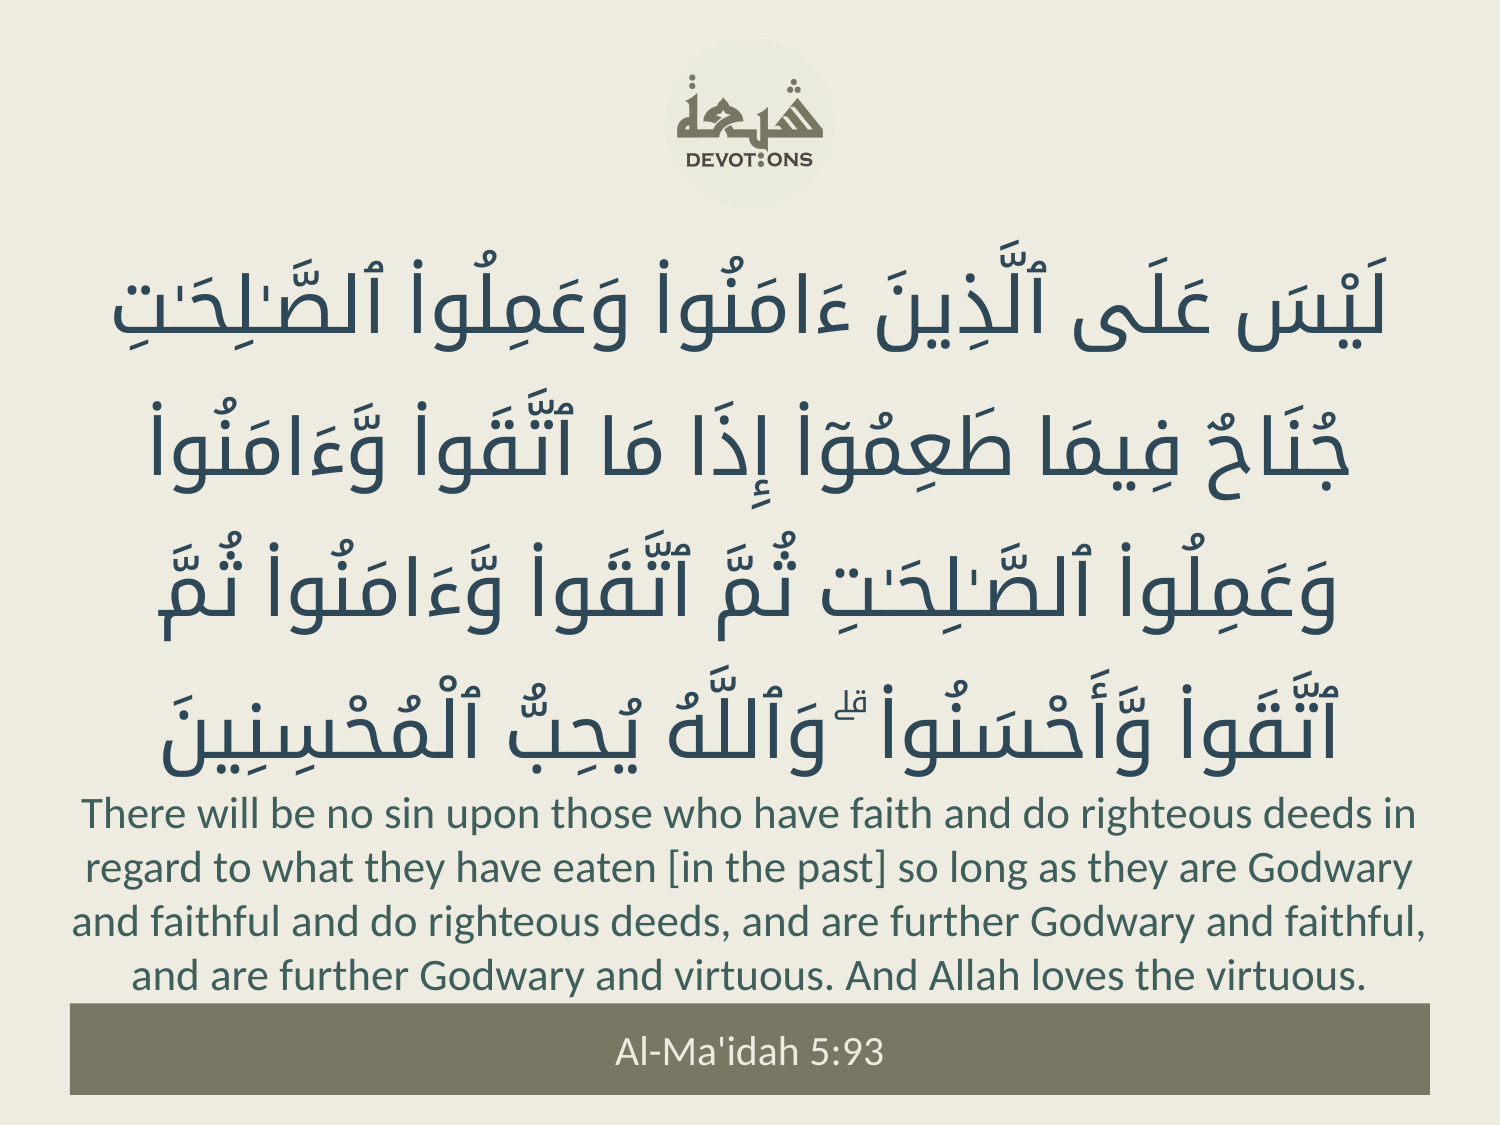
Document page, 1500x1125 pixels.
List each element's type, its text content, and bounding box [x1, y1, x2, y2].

list Al-Ma'idah 5:93 [69, 1003, 1430, 1095]
list لَيْسَ عَلَى ٱلَّذِينَ ءَامَنُوا۟ وَعَمِلُوا۟ ٱلصَّـٰلِحَـٰتِ جُنَاحٌ فِيمَا طَعِمُوٓا۟ إِذَا مَا ٱتَّقَوا۟ وَّءَامَنُوا۟ وَعَمِلُوا۟ ٱلصَّـٰلِحَـٰتِ ثُمَّ ٱتَّقَوا۟ وَّءَامَنُوا۟ ثُمَّ ٱتَّقَوا۟ وَّأَحْسَنُوا۟ ۗ وَٱللَّهُ يُحِبُّ ٱلْمُحْسِنِينَ There will be no sin upon those who have faith and do righteous deeds in regard to what they have eaten [in the past] so long as they are Godwary and faithful and do righteous deeds, and are further Godwary and faithful, and are further Godwary and virtuous. And Allah loves the virtuous. [69, 203, 1430, 1003]
picture [656, 29, 844, 203]
